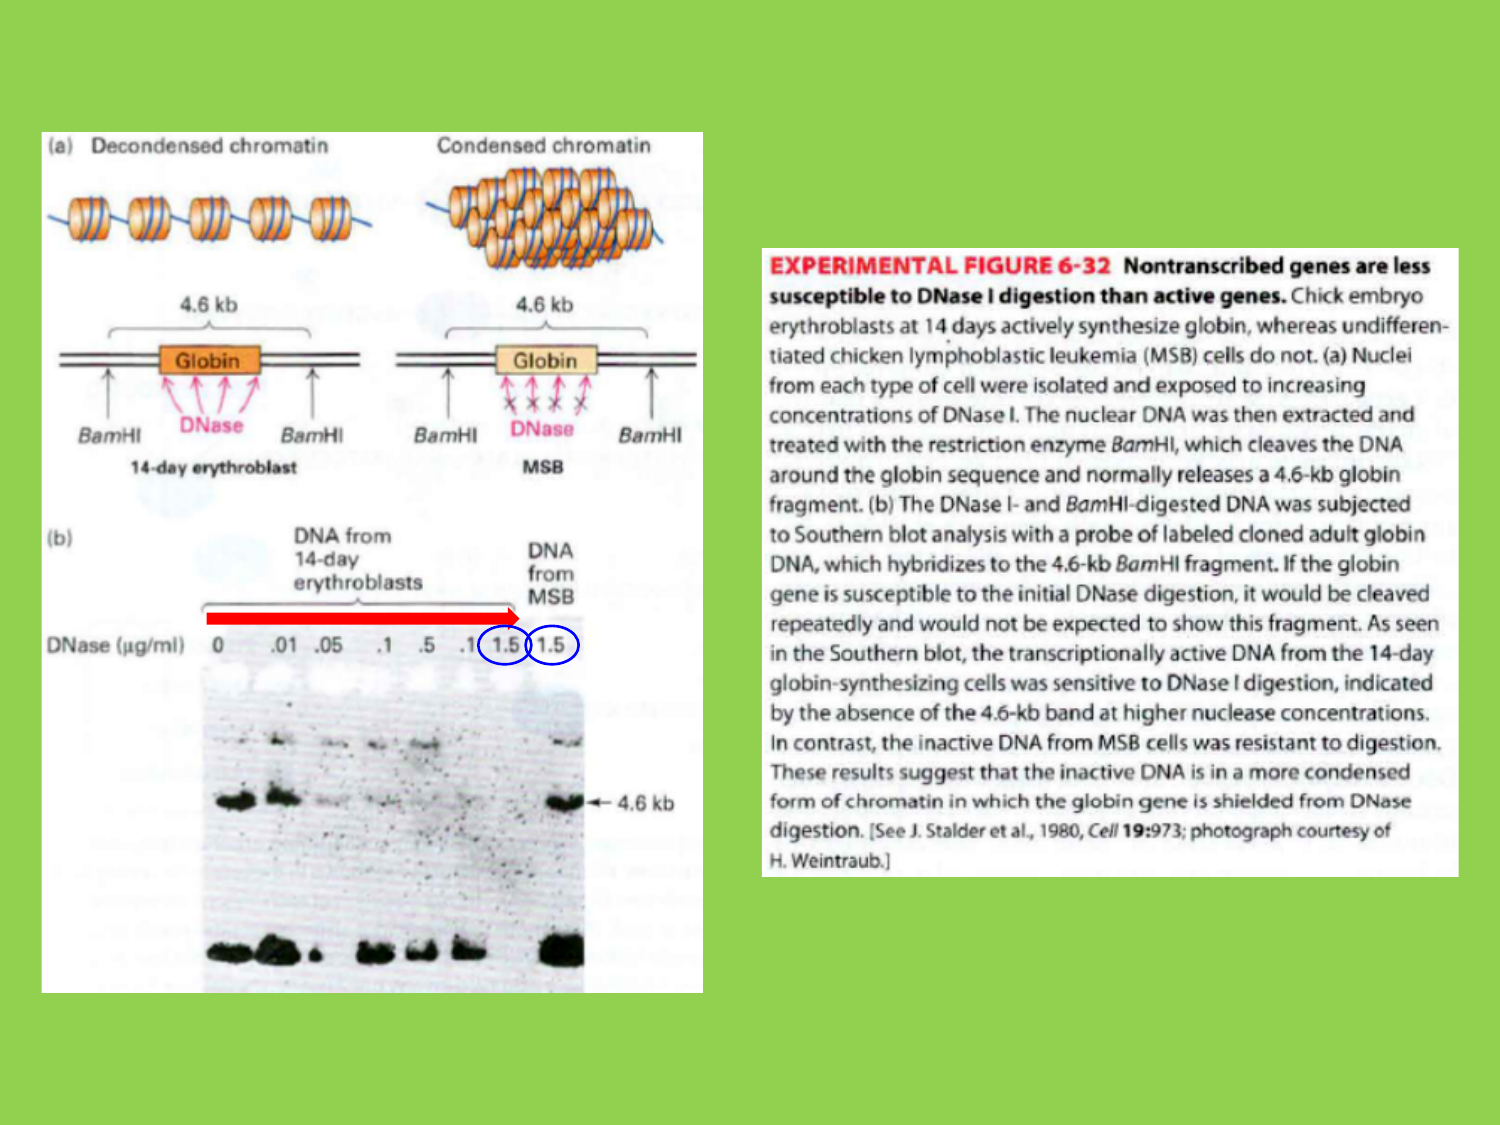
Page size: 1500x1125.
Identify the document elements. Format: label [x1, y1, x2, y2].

text_box [761, 248, 1459, 877]
text_box [41, 132, 704, 993]
